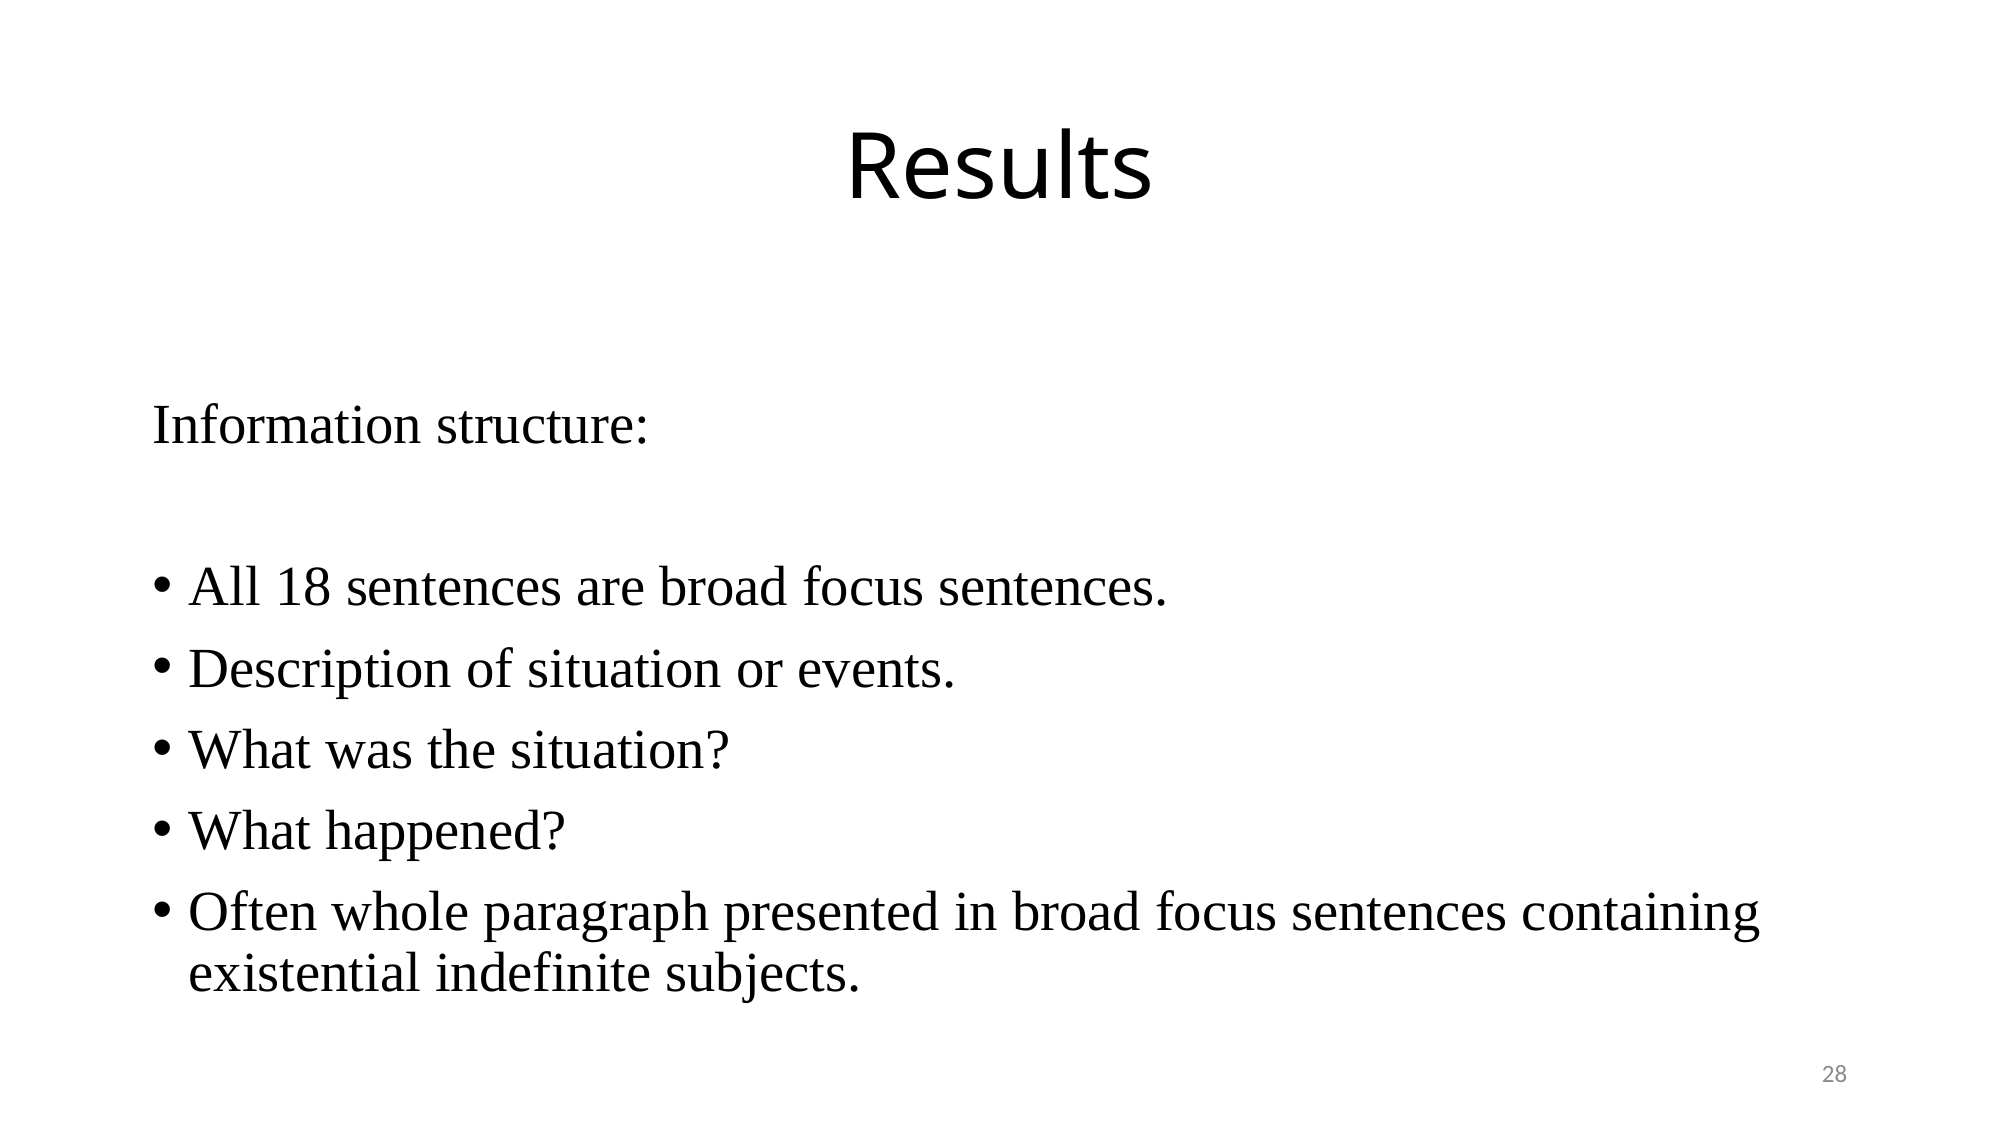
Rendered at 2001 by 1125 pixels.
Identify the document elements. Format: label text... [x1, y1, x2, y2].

list Information structure: All 18 sentences are broad focus sentences. Description of situation or events. What was the situation? What happened? Often whole paragraph presented in broad focus sentences containing existential indefinite subjects. [137, 299, 1863, 1014]
title Results [137, 59, 1863, 278]
slide_number 28 [1412, 1042, 1863, 1103]
